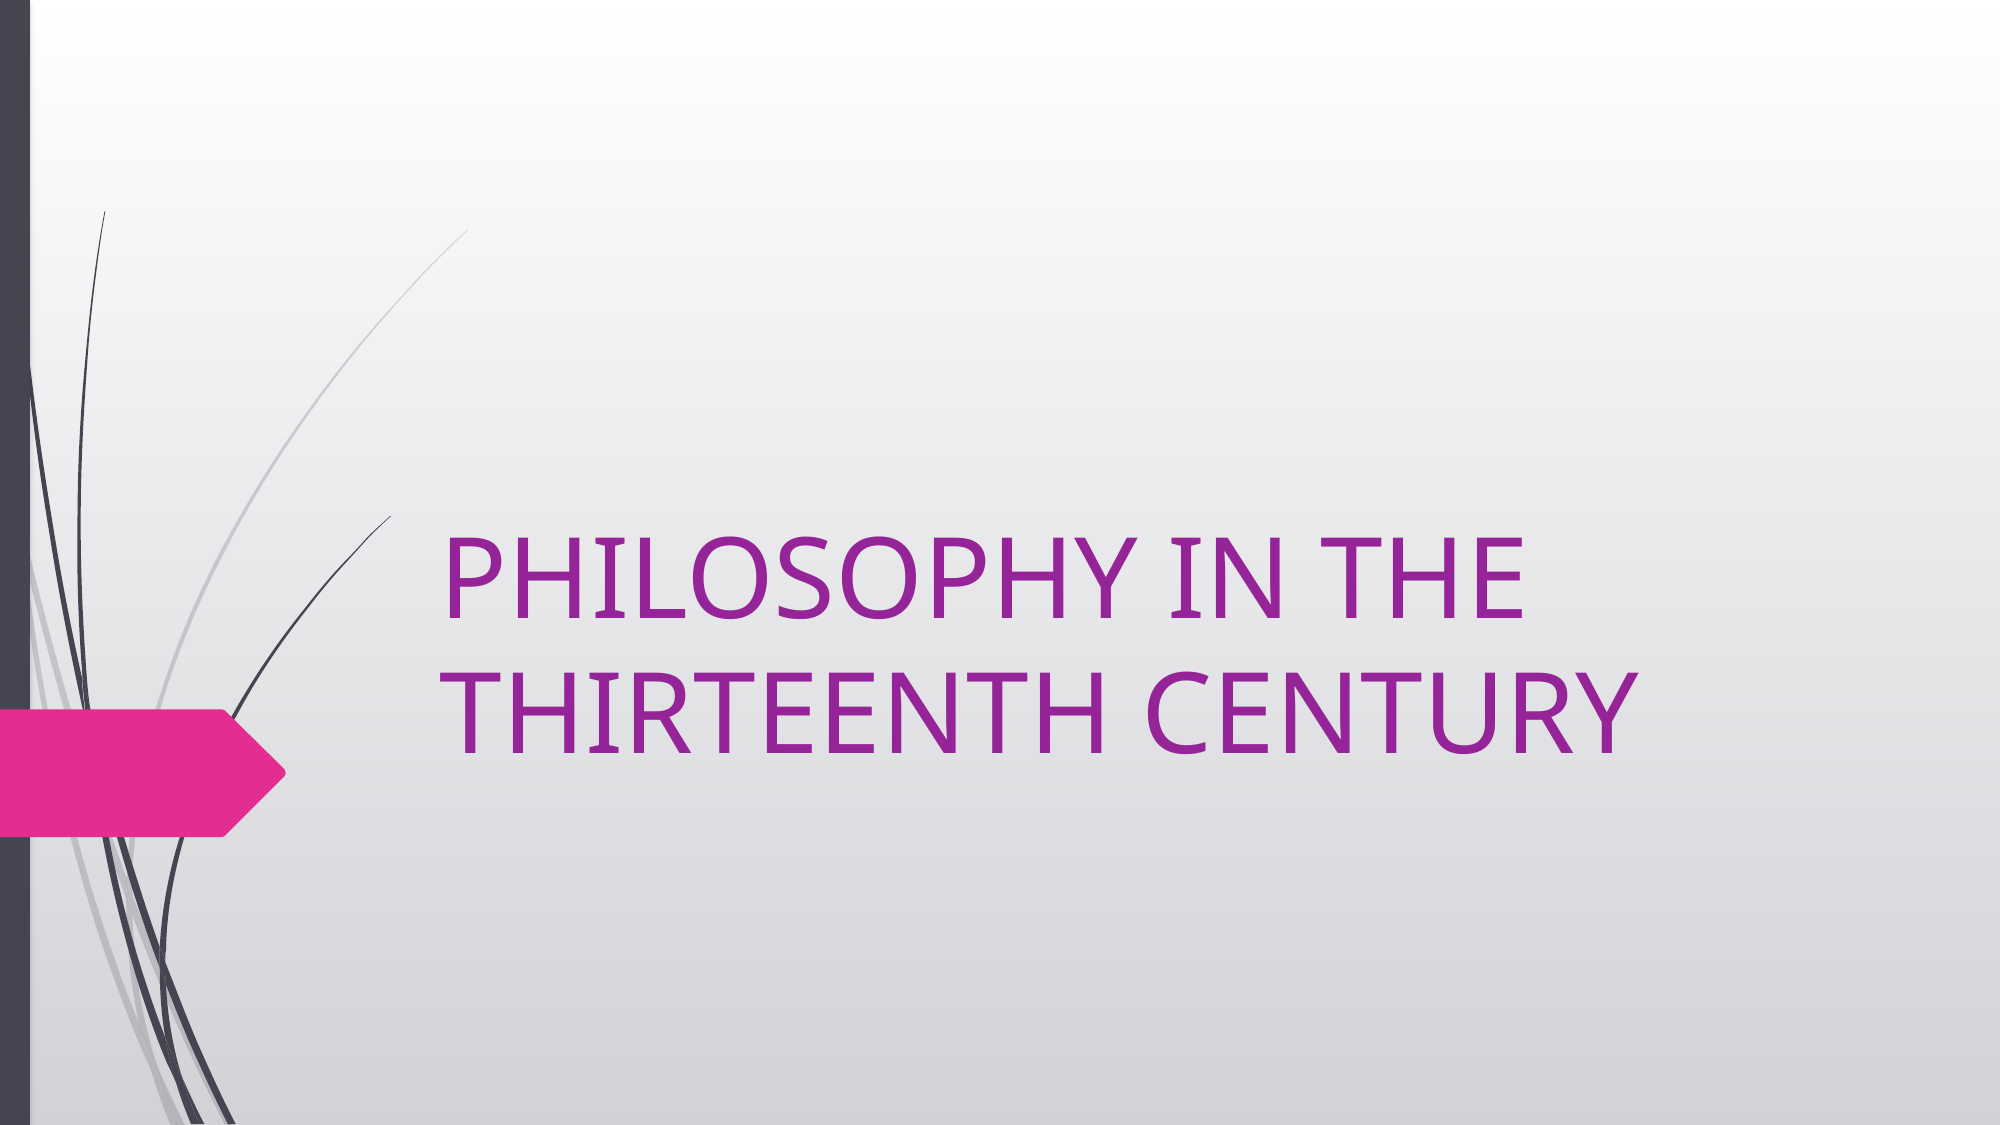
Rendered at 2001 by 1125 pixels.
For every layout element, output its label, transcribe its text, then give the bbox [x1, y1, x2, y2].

title PHILOSOPHY IN THE THIRTEENTH CENTURY [424, 412, 1888, 784]
